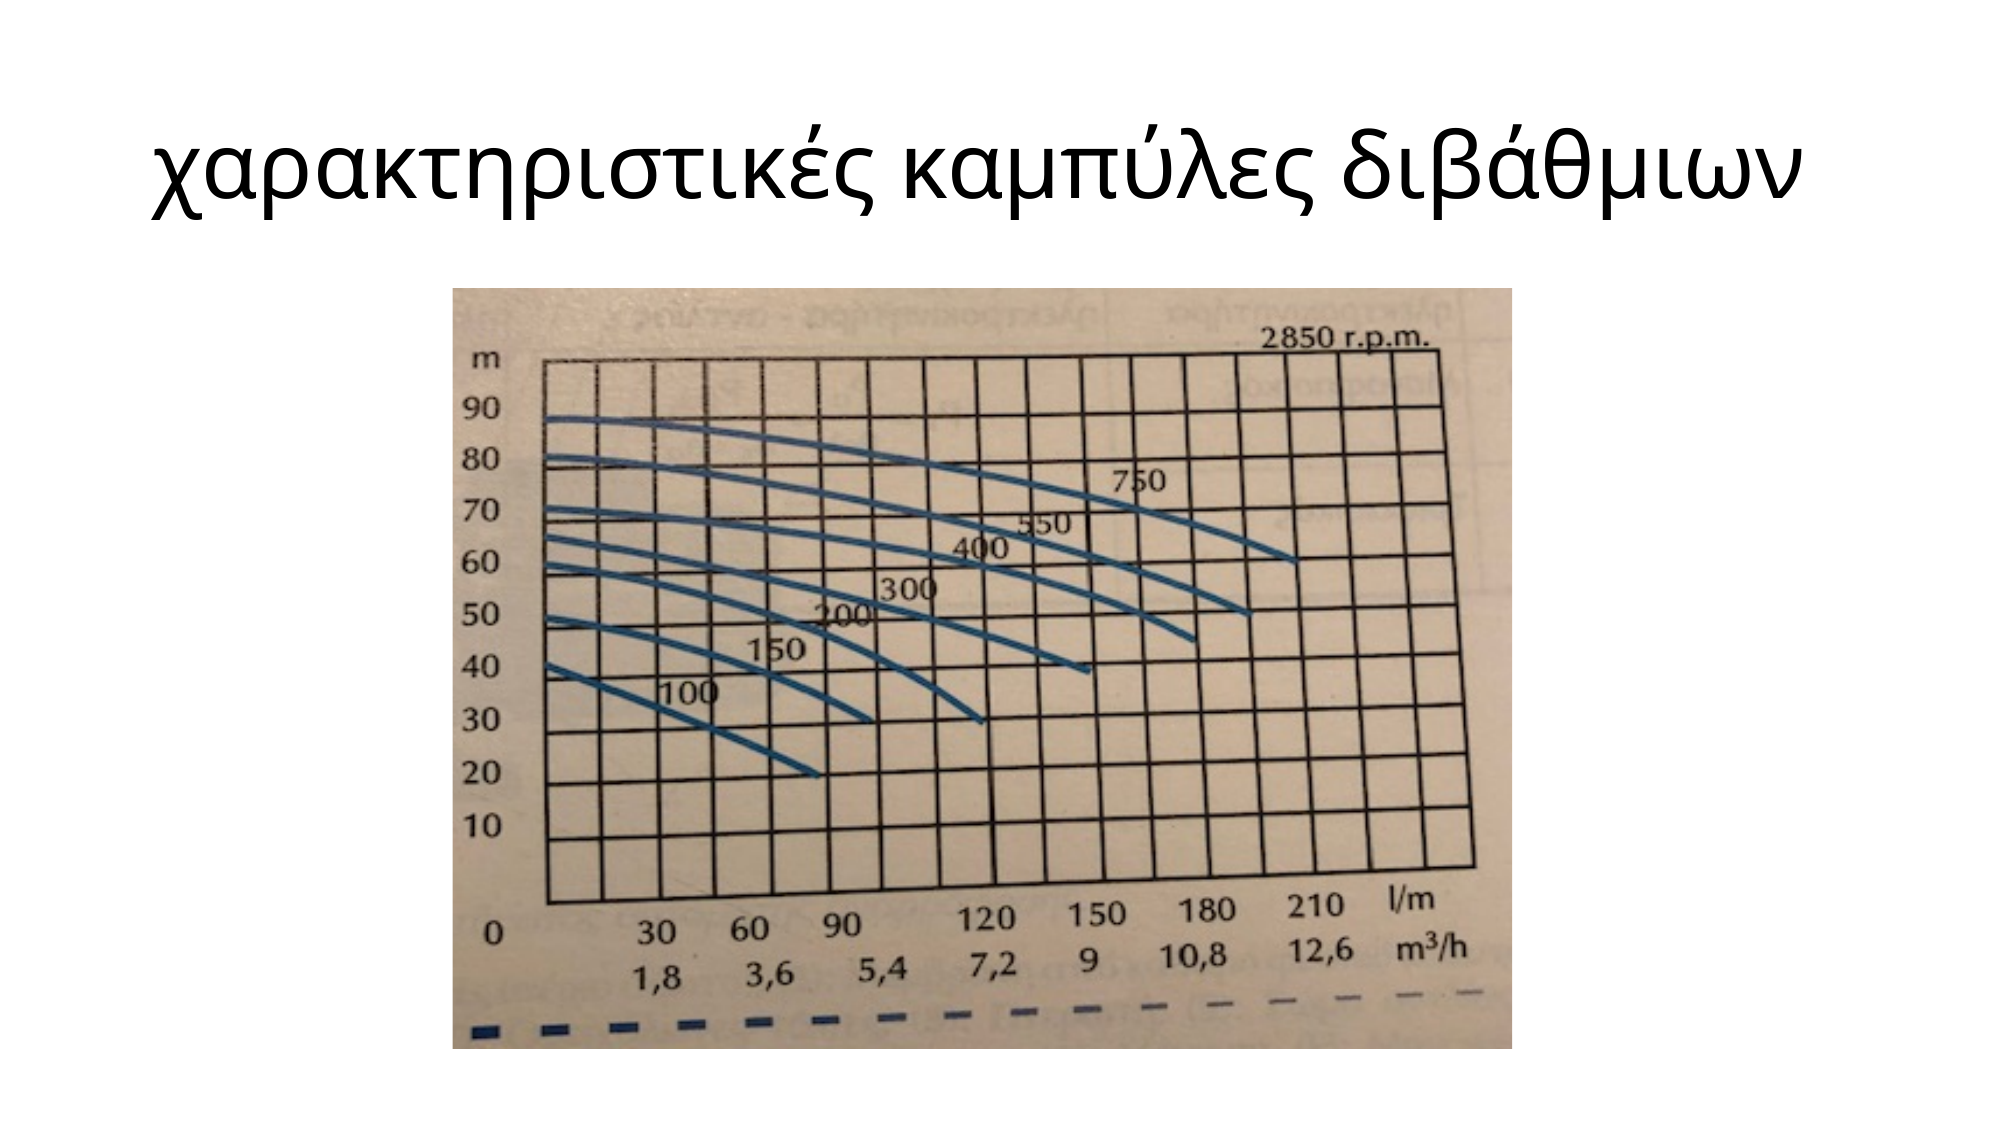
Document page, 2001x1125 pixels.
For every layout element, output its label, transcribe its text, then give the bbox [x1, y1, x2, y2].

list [452, 288, 1513, 1049]
title χαρακτηριστικές καμπύλες διβάθμιων [137, 59, 1863, 278]
